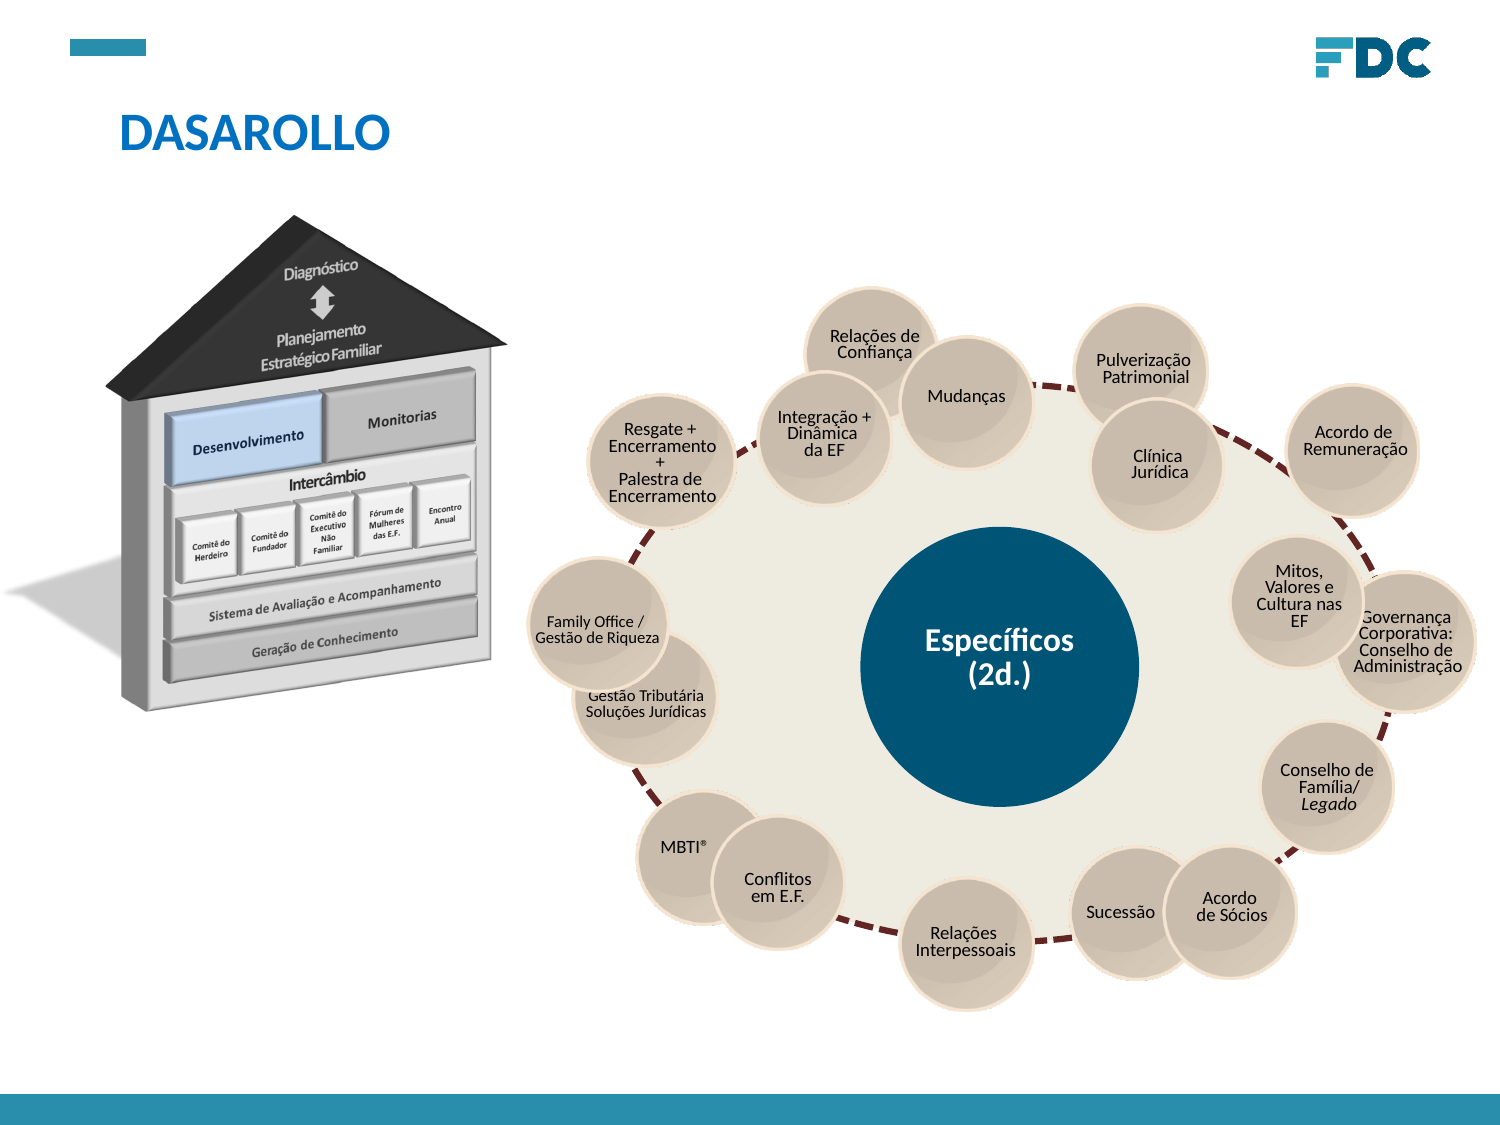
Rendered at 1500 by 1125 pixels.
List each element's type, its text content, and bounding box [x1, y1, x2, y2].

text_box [569, 286, 1480, 1012]
picture [70, 39, 146, 56]
picture [0, 183, 670, 714]
picture [0, 1094, 1500, 1125]
text_box DASAROLLO [96, 86, 659, 144]
picture [1309, 26, 1435, 86]
picture [1228, 534, 1365, 671]
